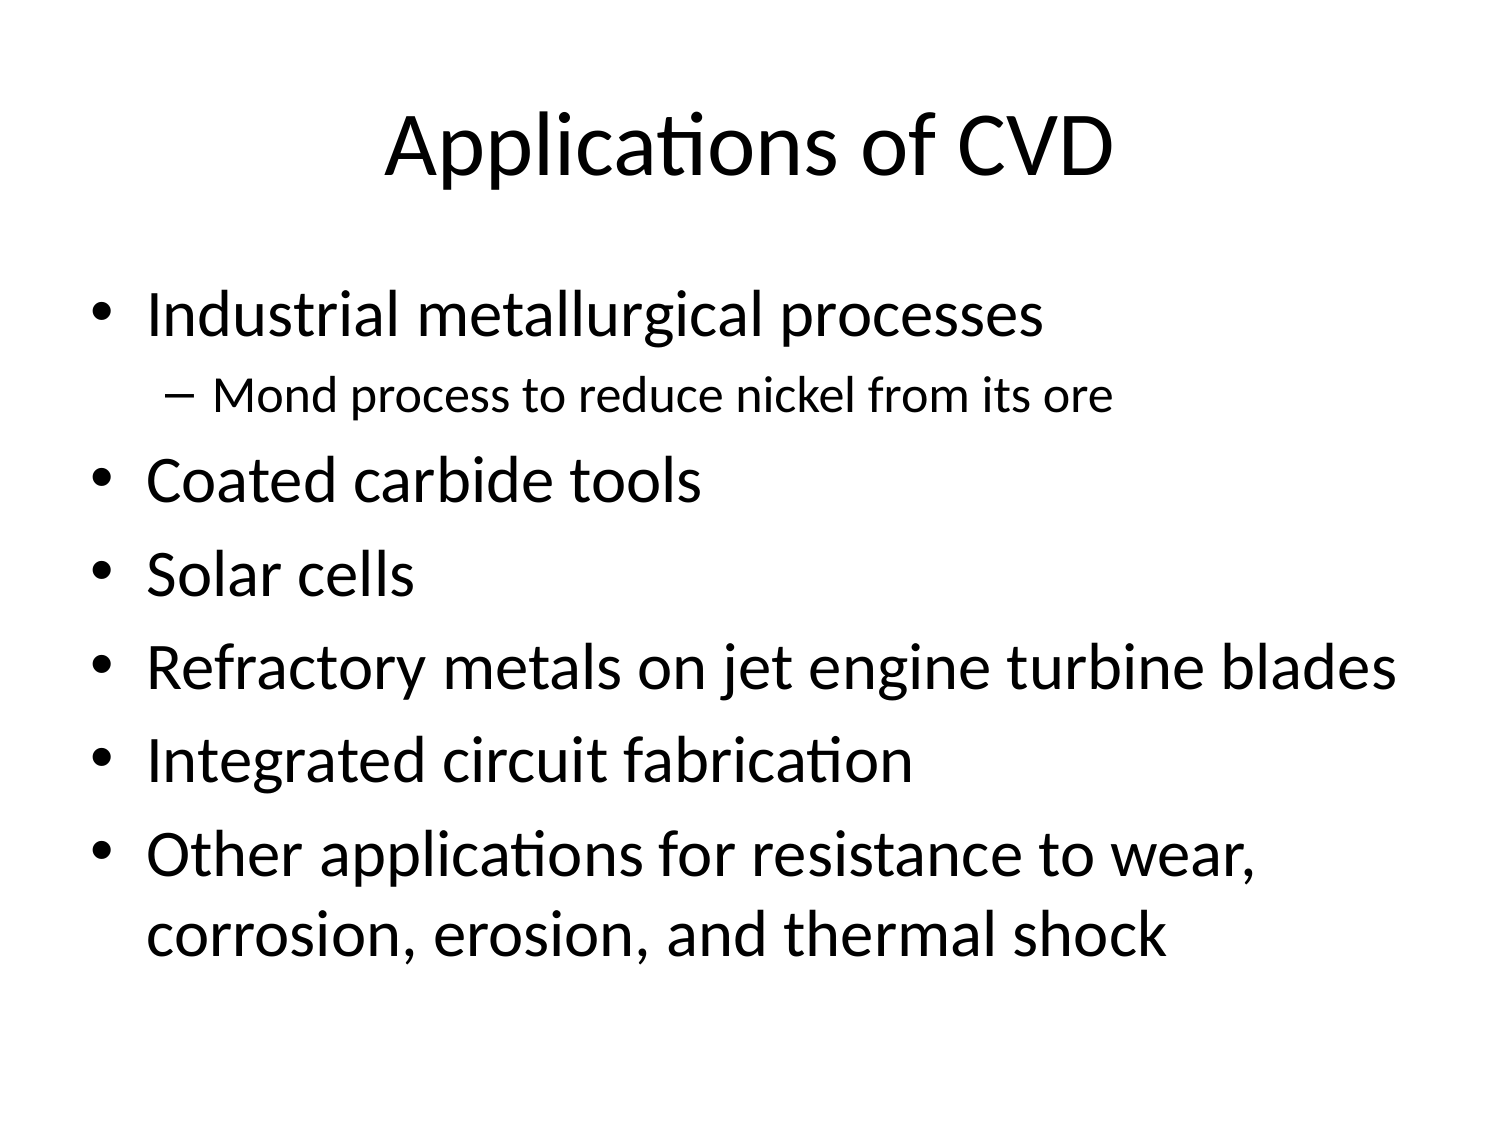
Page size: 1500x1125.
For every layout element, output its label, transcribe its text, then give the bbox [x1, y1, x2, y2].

list Industrial metallurgical processes Mond process to reduce nickel from its ore Coated carbide tools Solar cells Refractory metals on jet engine turbine blades Integrated circuit fabrication Other applications for resistance to wear, corrosion, erosion, and thermal shock [74, 262, 1426, 1006]
title Applications of CVD [74, 44, 1426, 233]
